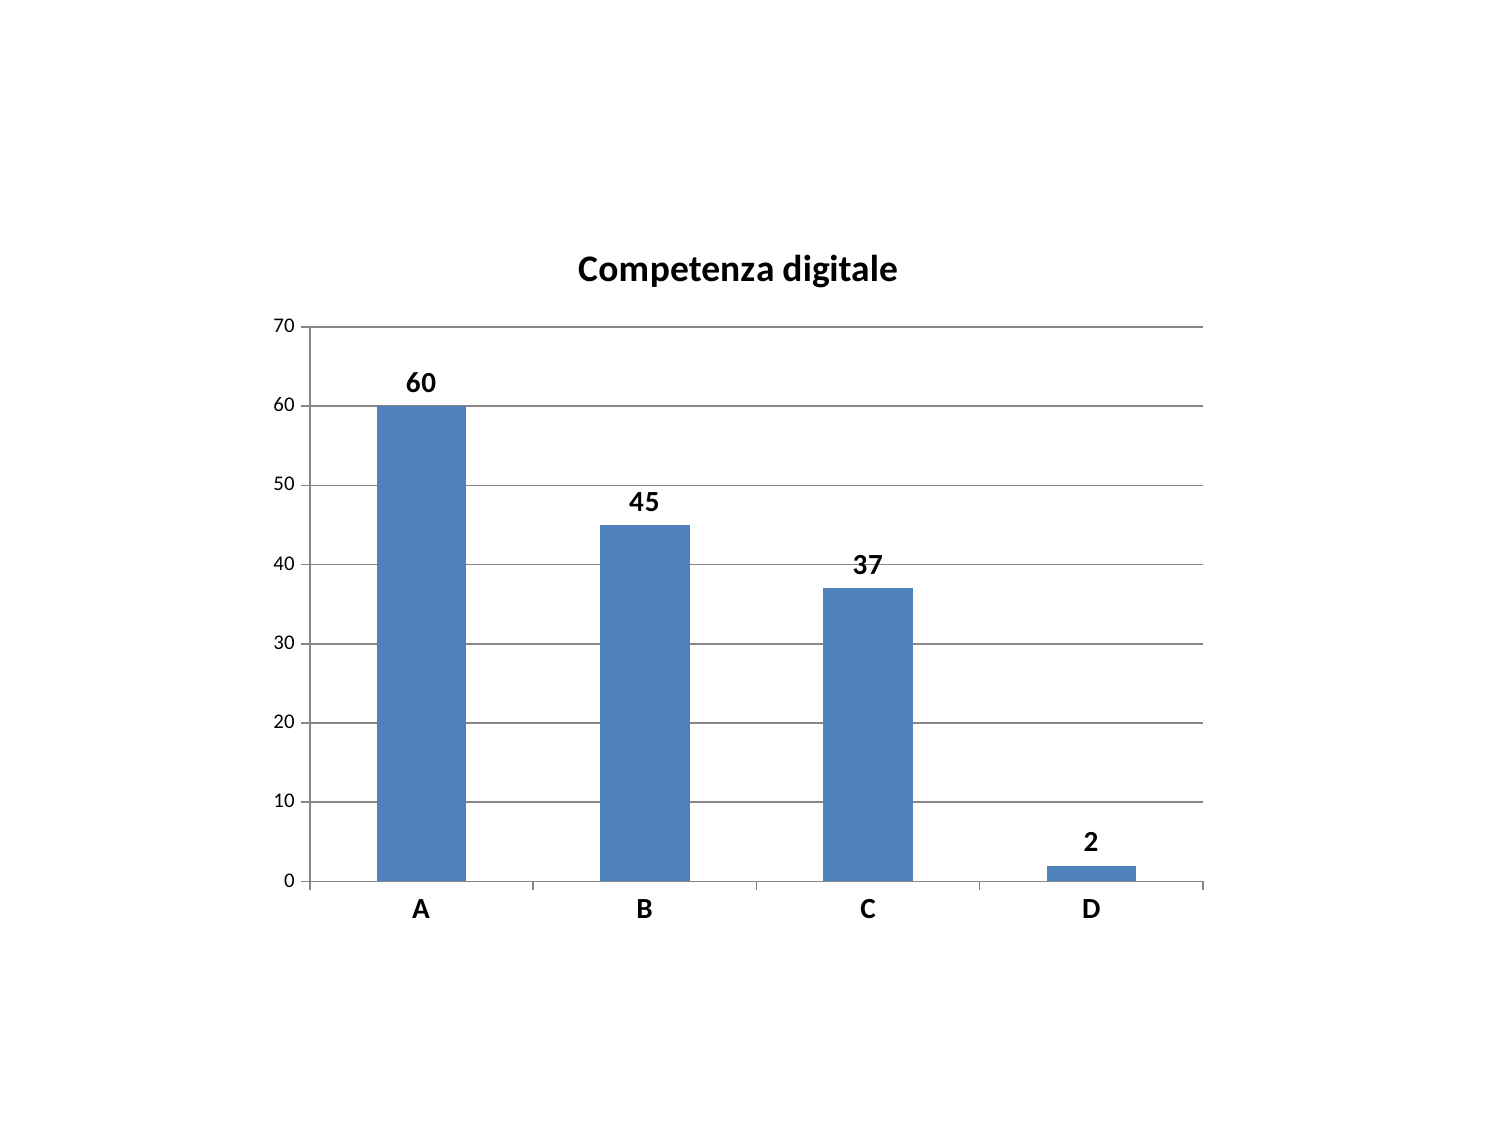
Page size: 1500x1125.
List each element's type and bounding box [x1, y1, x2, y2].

chart [253, 219, 1223, 941]
